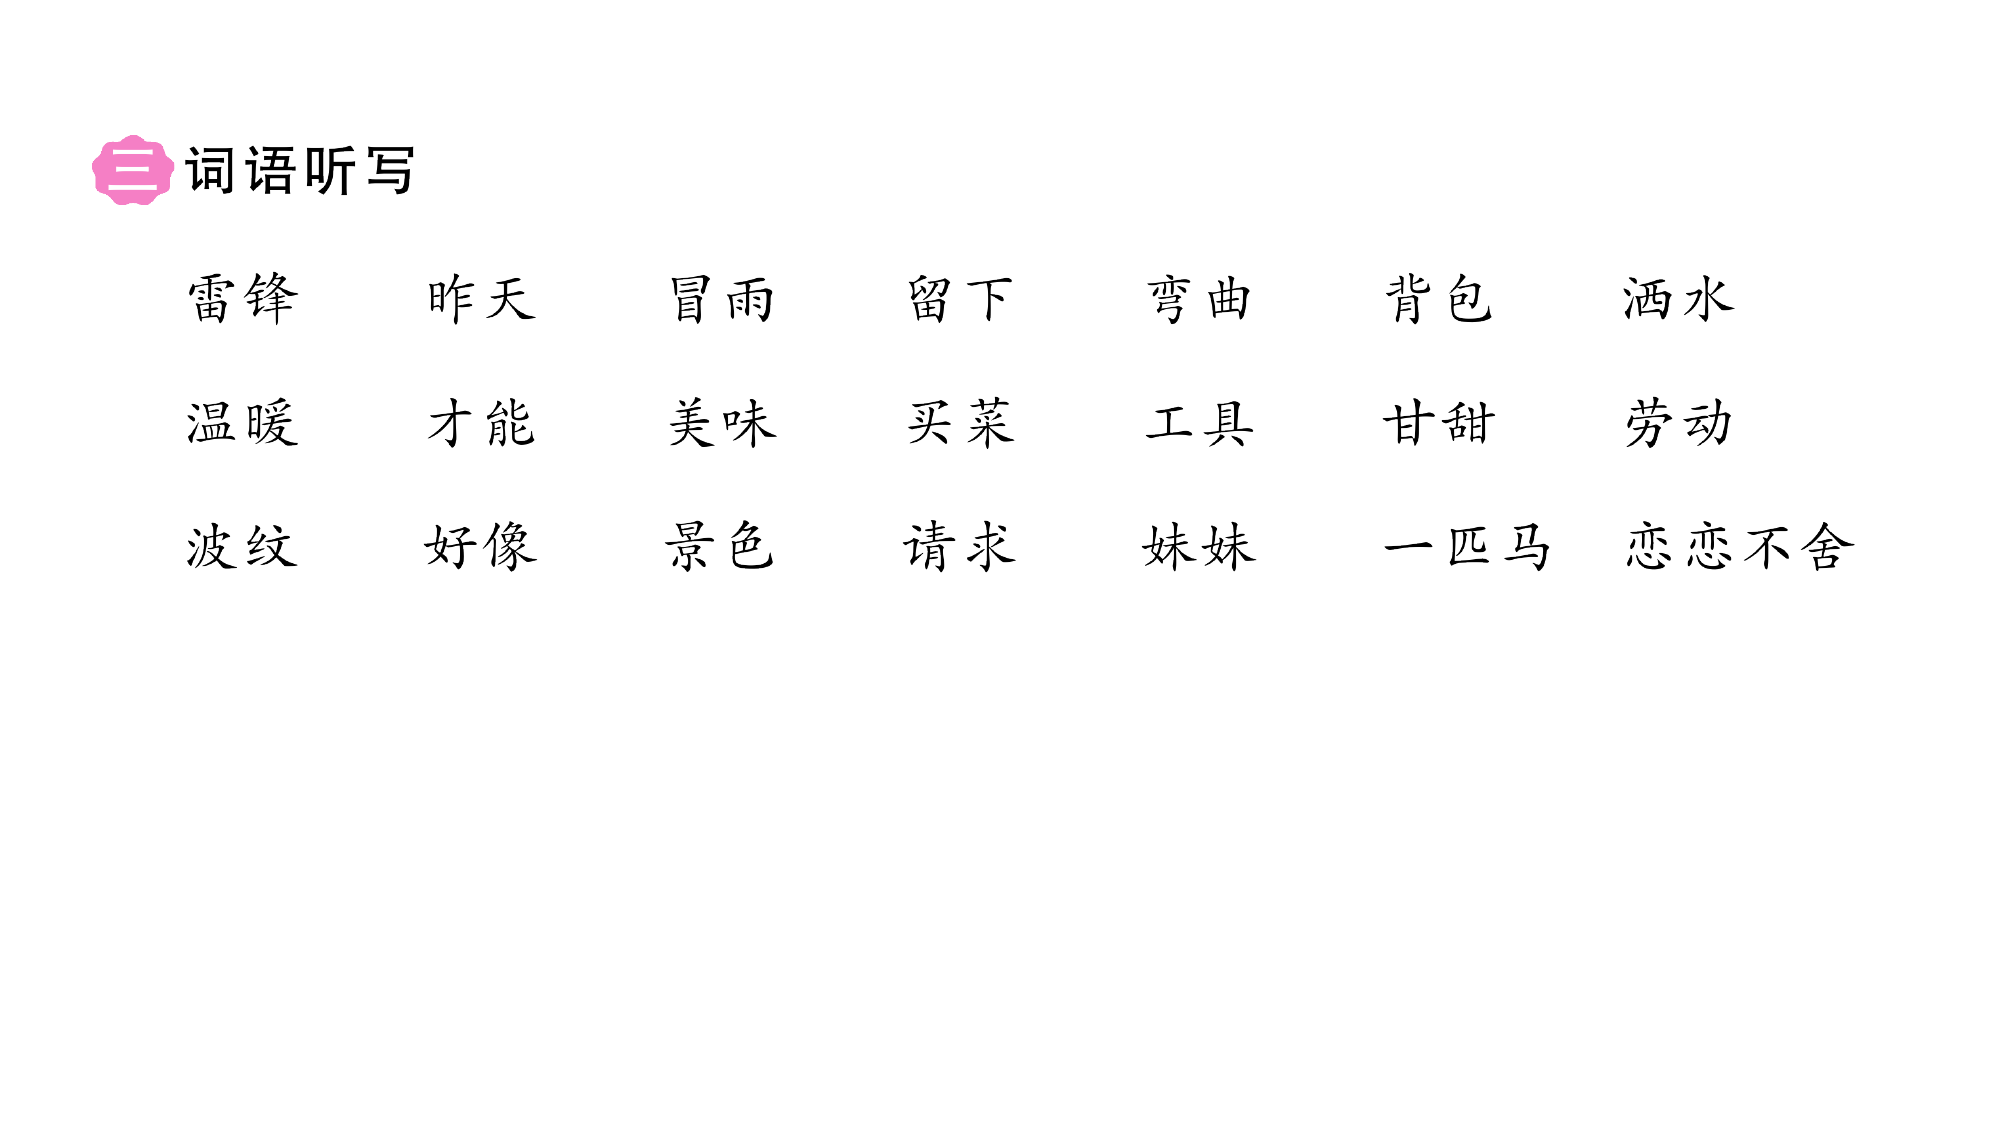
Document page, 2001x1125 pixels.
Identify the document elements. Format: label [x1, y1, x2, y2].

picture [88, 118, 1979, 617]
